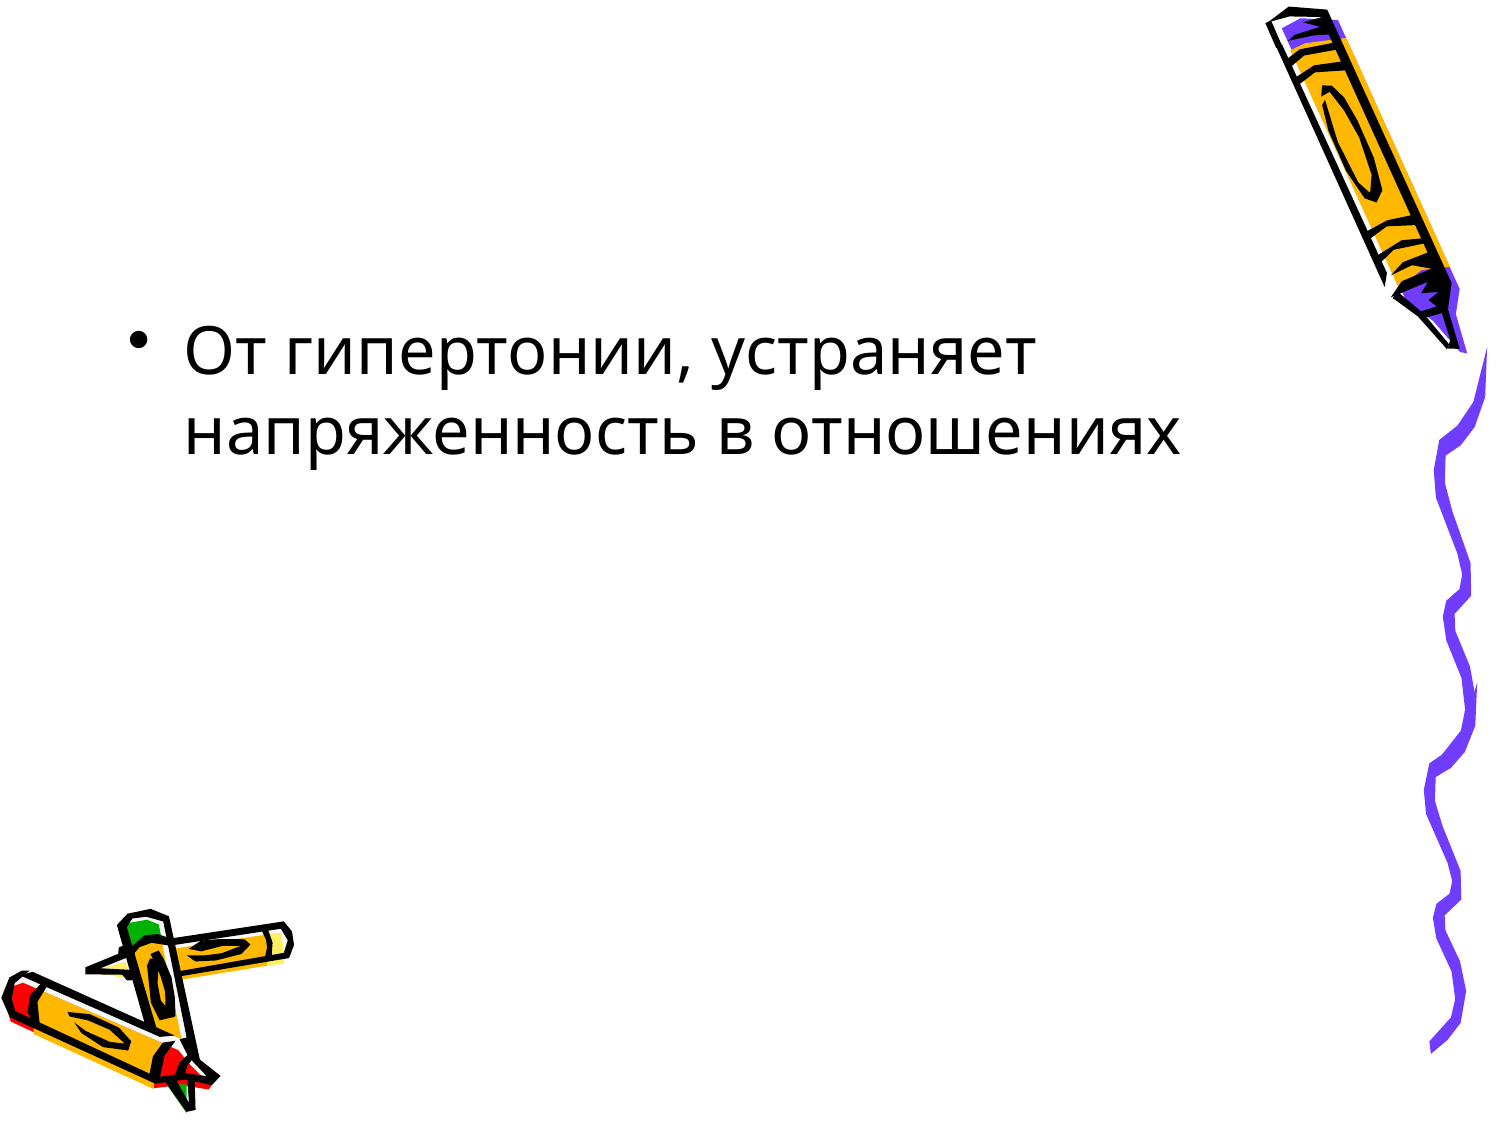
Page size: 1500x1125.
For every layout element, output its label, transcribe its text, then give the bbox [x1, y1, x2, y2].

list От гипертонии, устраняет напряженность в отношениях [112, 299, 1375, 900]
